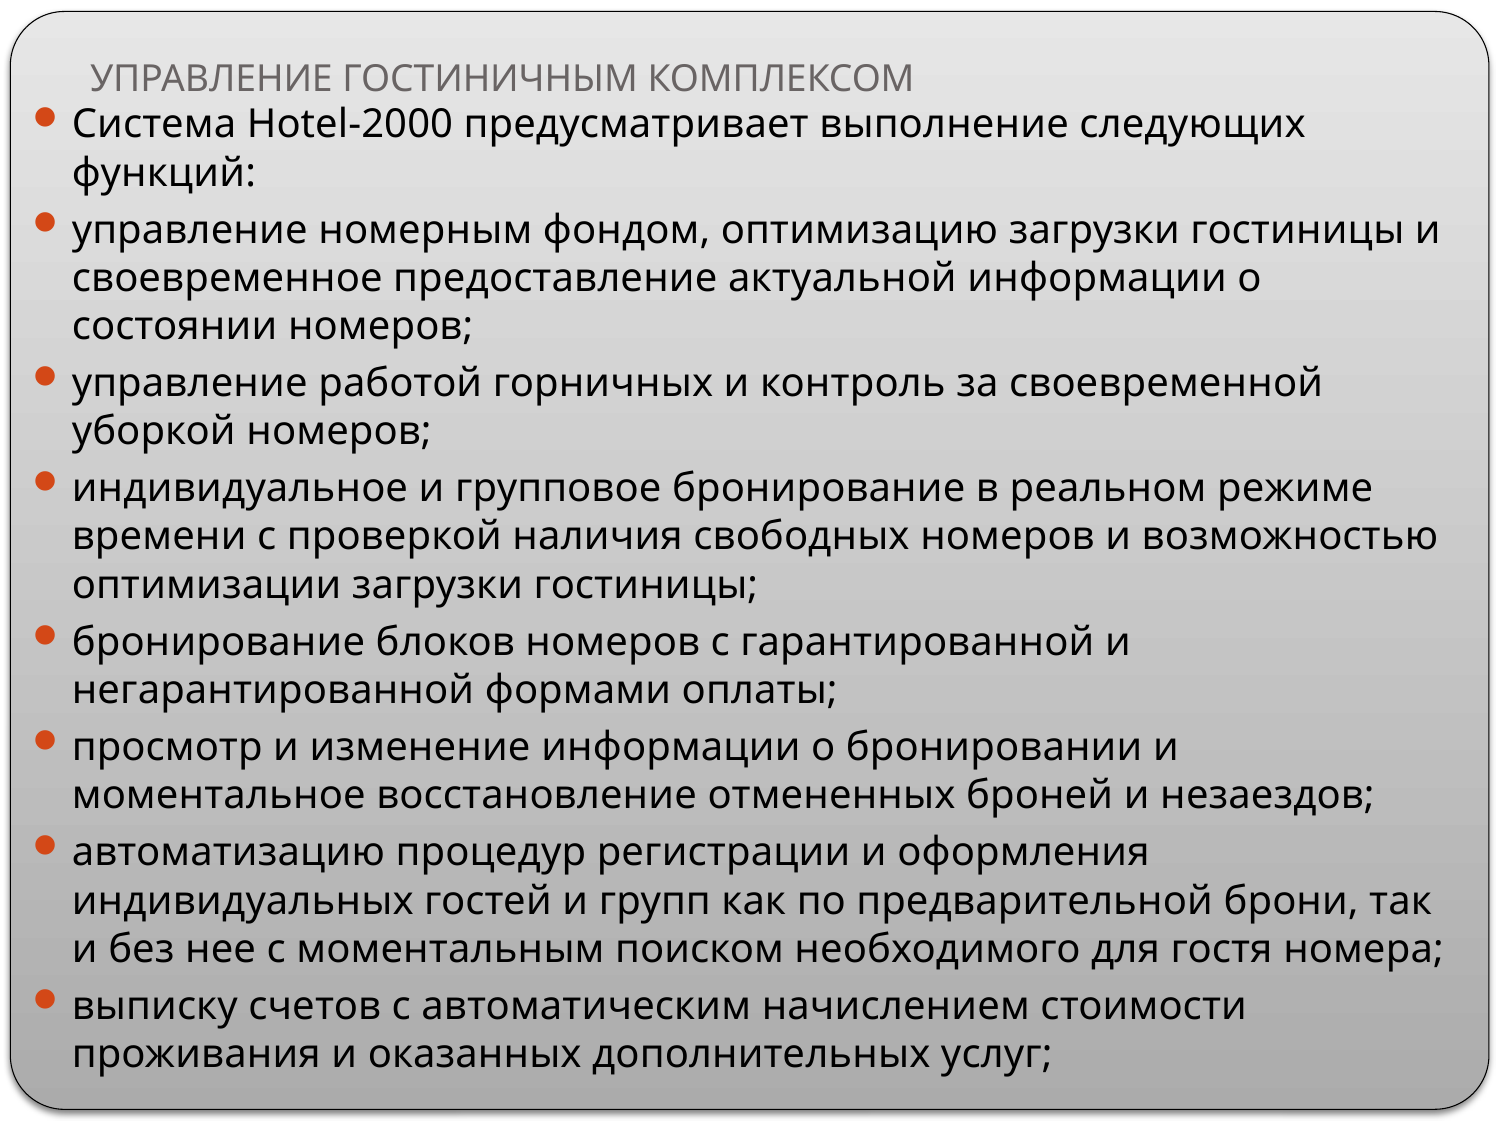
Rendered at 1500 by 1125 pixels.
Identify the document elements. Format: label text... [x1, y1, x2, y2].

list Система Hotel-2000 предусматривает выполнение следующих функций: управление номерным фондом, оптимизацию загрузки гостиницы и своевременное предоставление актуальной информации о состоянии номеров; управление работой горничных и контроль за своевременной уборкой номеров; индивидуальное и групповое бронирование в реальном режиме времени с проверкой наличия свободных номеров и возможностью оптимизации загрузки гостиницы; бронирование блоков номеров с гарантированной и негарантированной формами оплаты; просмотр и изменение информации о бронировании и моментальное восстановление отмененных броней и незаездов; автоматизацию процедур регистрации и оформления индивидуальных гостей и групп как по предварительной брони, так и без нее с моментальным поиском необходимого для гостя номера; выписку счетов с автоматическим начислением стоимости проживания и оказанных дополнительных услуг; [17, 90, 1471, 1125]
title УПРАВЛЕНИЕ ГОСТИНИЧНЫМ КОМПЛЕКСОМ [75, 45, 1425, 90]
